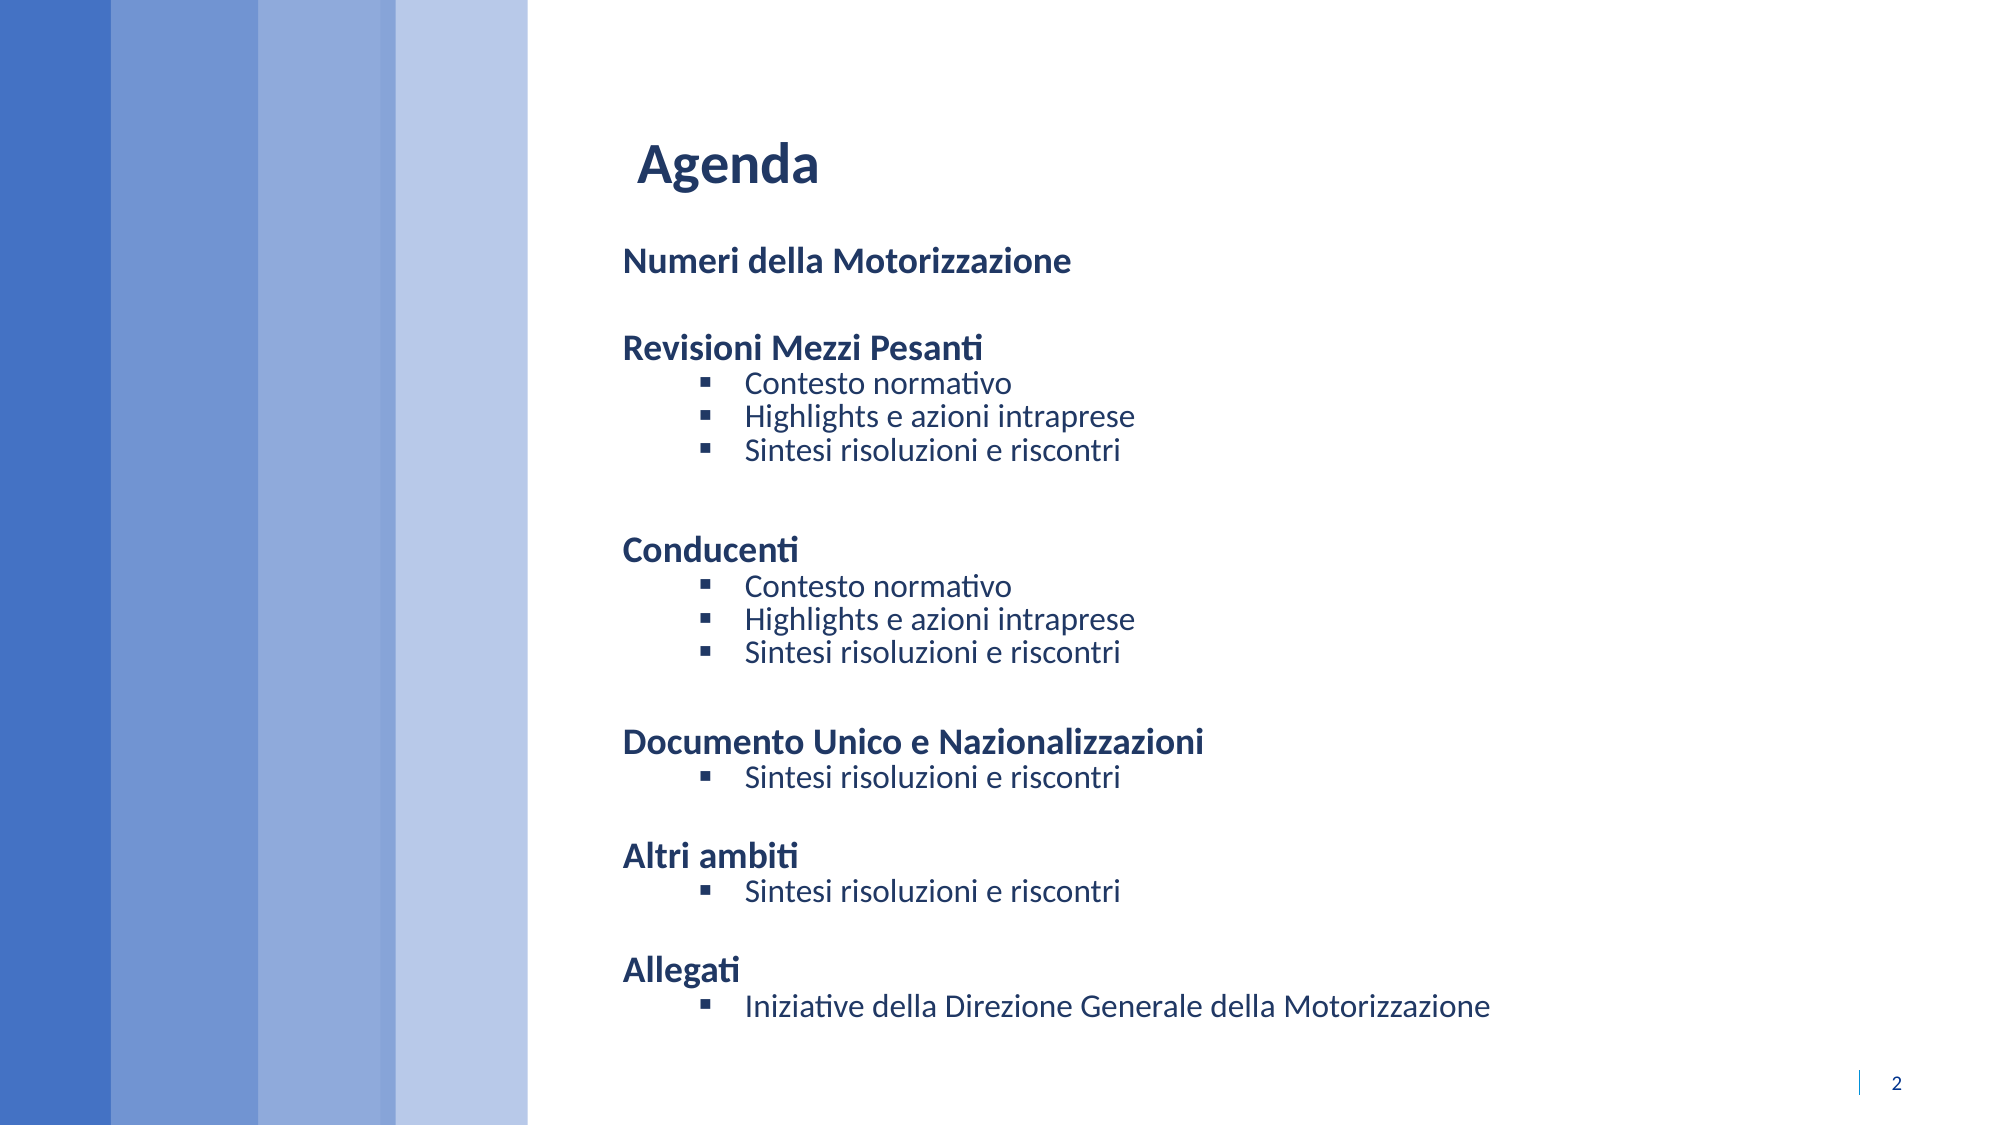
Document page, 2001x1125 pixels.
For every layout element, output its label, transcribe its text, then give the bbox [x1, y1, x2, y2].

table_header Numeri della Motorizzazione [623, 230, 1935, 299]
table_cell Altri ambiti Sintesi risoluzioni e riscontri [623, 819, 1935, 933]
table_cell Allegati Iniziative della Direzione Generale della Motorizzazione [623, 933, 1935, 1047]
text_box [110, 0, 259, 1125]
table_cell Revisioni Mezzi Pesanti Contesto normativo Highlights e azioni intraprese Sintesi risoluzioni e riscontri [623, 299, 1935, 502]
text_box [259, 0, 397, 1125]
table_cell Documento Unico e Nazionalizzazioni Sintesi risoluzioni e riscontri [623, 705, 1935, 819]
text_box [0, 0, 110, 1125]
table_cell Conducenti Contesto normativo Highlights e azioni intraprese Sintesi risoluzioni e riscontri [623, 502, 1935, 705]
text_box Agenda [622, 137, 1466, 202]
text_box [397, 0, 529, 1125]
